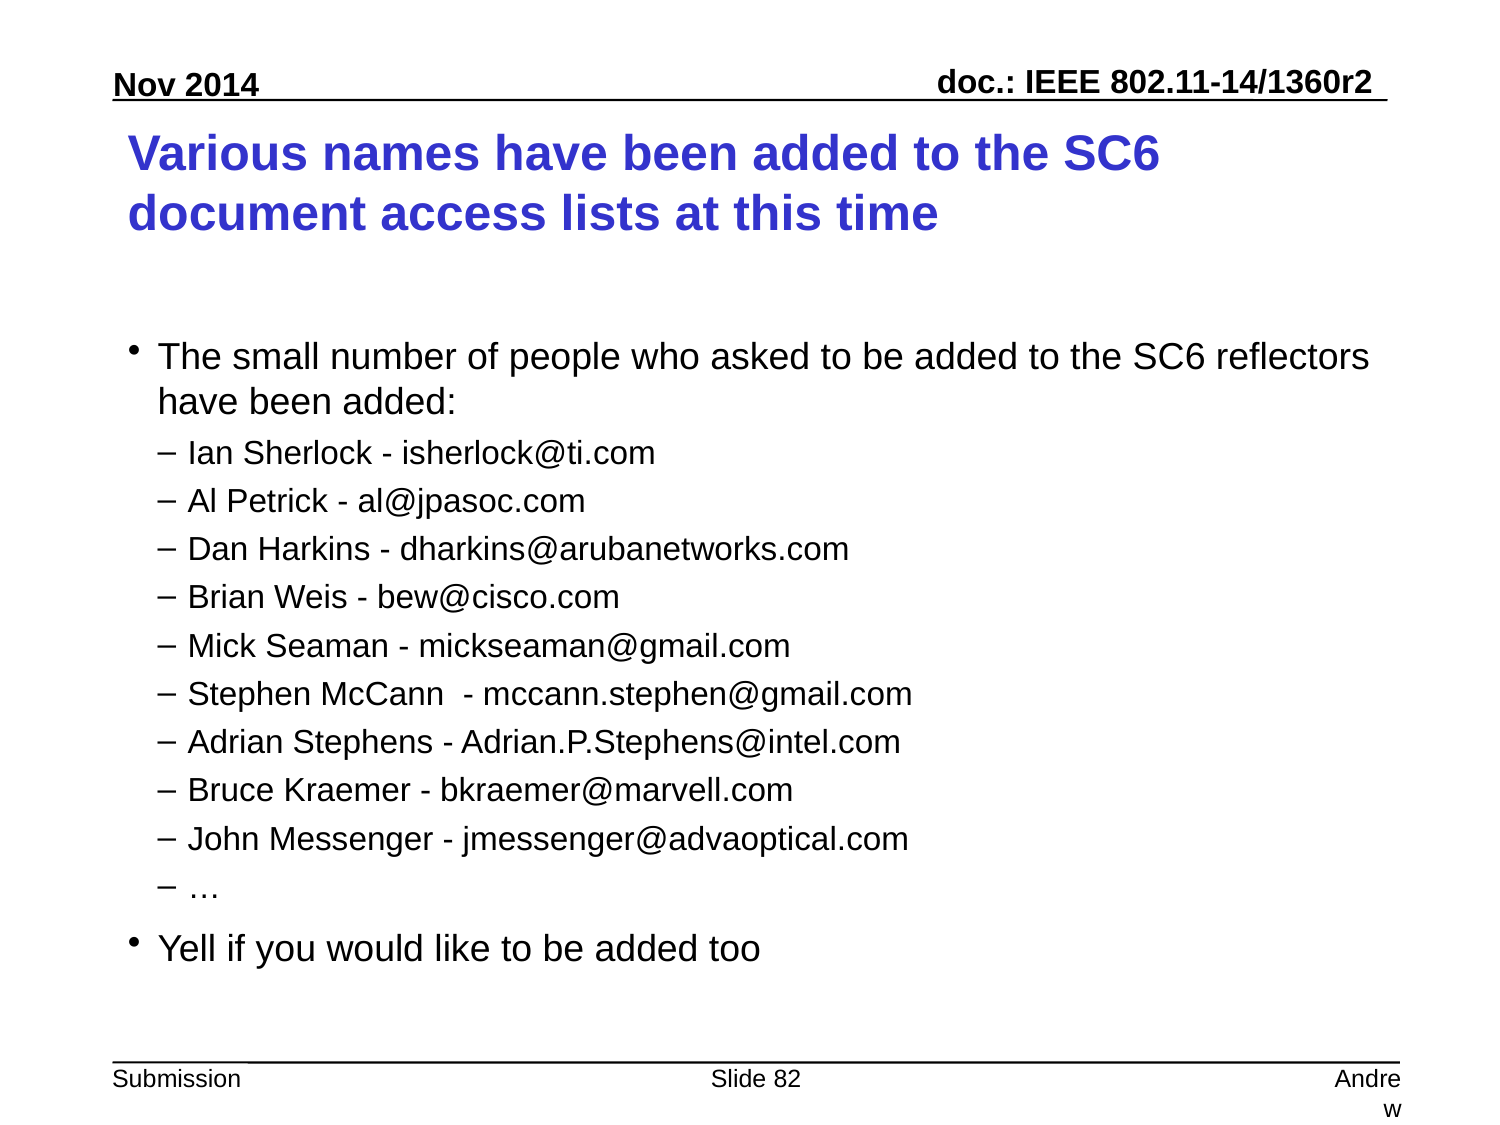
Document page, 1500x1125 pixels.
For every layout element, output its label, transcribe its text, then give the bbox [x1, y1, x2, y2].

title Various names have been added to the SC6 document access lists at this time [112, 112, 1388, 288]
footer Andrew Myles, Cisco [1320, 1061, 1402, 1093]
slide_number Slide 82 [709, 1061, 803, 1093]
list The small number of people who asked to be added to the SC6 reflectors have been added: Ian Sherlock - isherlock@ti.com Al Petrick - al@jpasoc.com Dan Harkins - dharkins@arubanetworks.com Brian Weis - bew@cisco.com Mick Seaman - mickseaman@gmail.com Stephen McCann - mccann.stephen@gmail.com Adrian Stephens - Adrian.P.Stephens@intel.com Bruce Kraemer - bkraemer@marvell.com John Messenger - jmessenger@advaoptical.com … Yell if you would like to be added too [112, 324, 1388, 1000]
